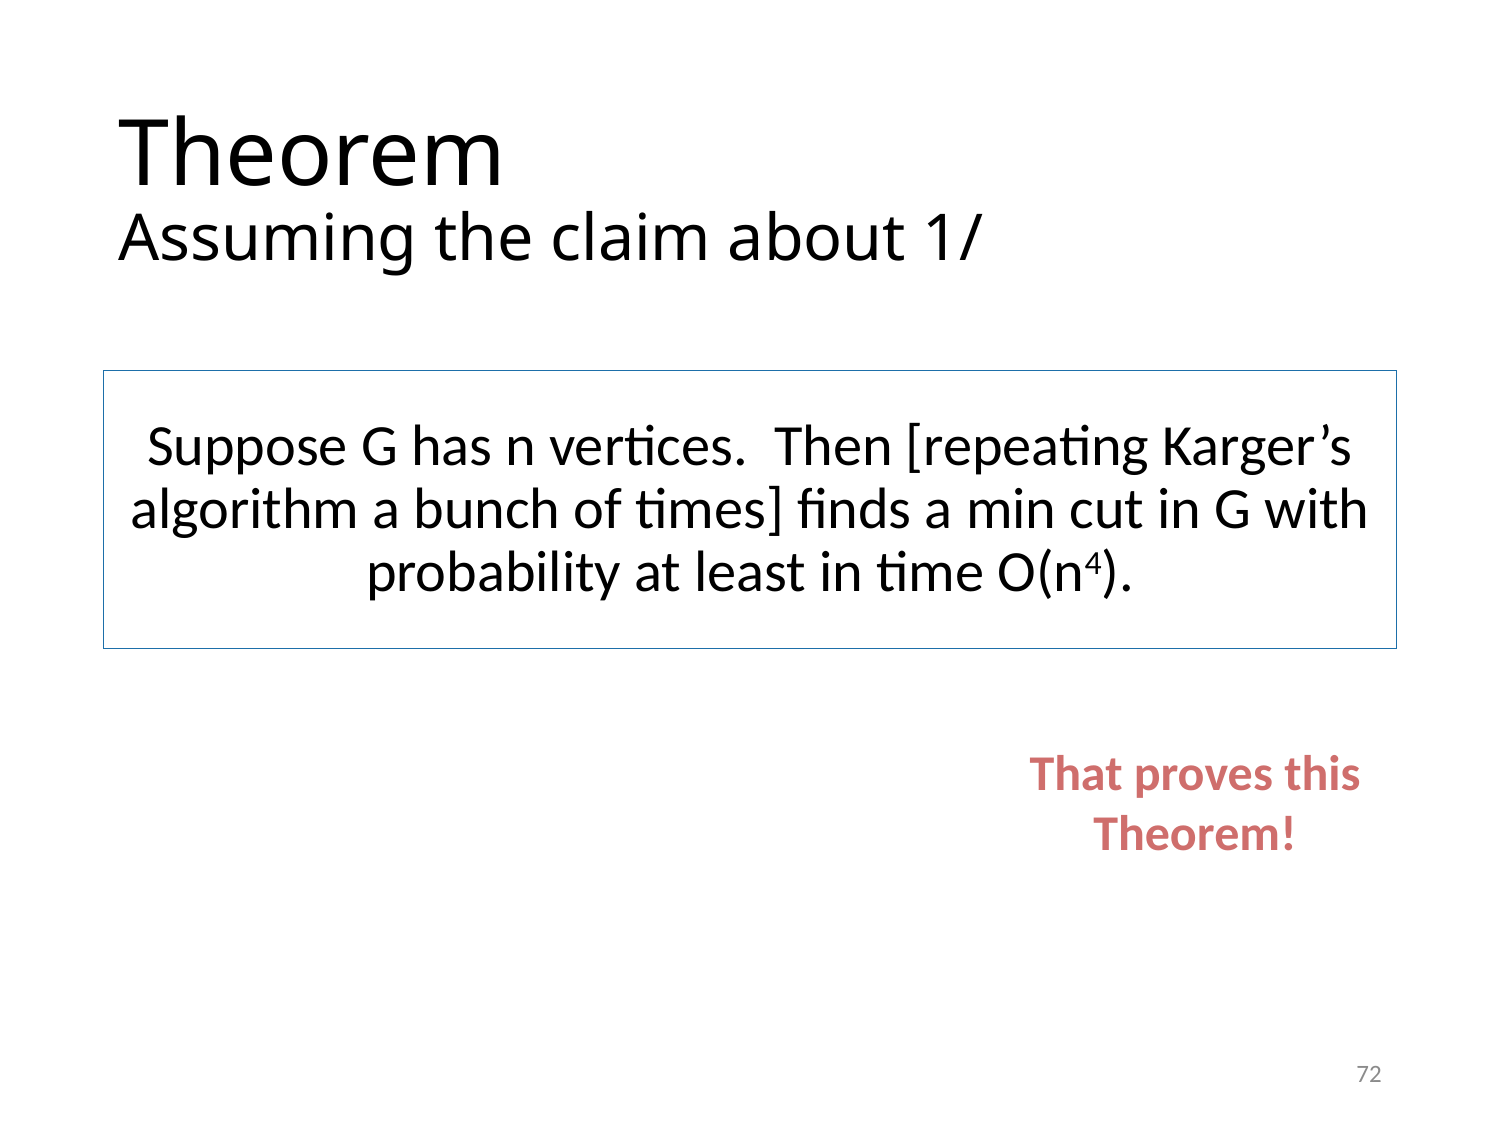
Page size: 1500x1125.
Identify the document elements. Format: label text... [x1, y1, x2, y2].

text_box That proves this Theorem! [993, 732, 1397, 868]
slide_number 72 [1059, 1042, 1397, 1103]
